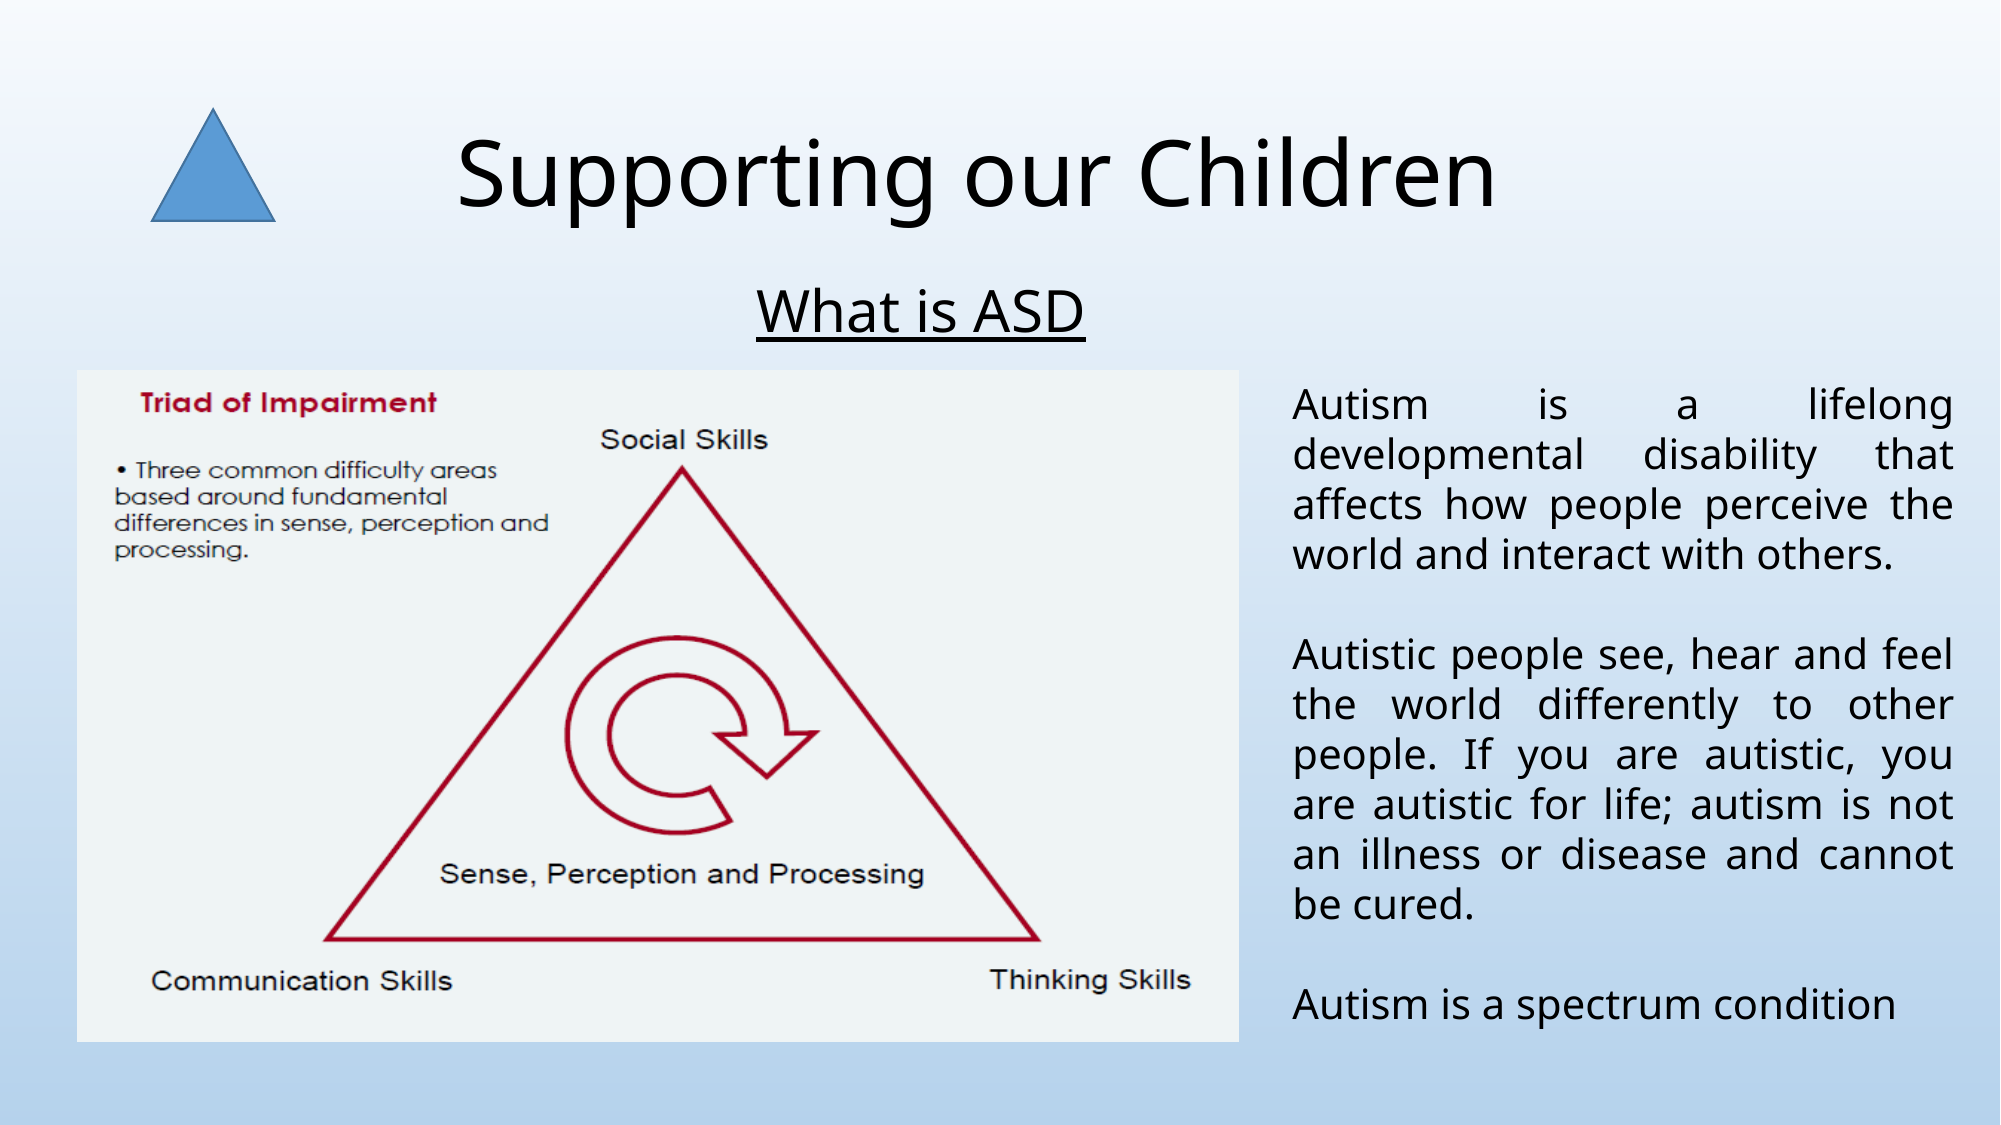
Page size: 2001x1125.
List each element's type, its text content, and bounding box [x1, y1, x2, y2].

title Supporting our Children [116, 68, 1841, 286]
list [77, 370, 1239, 1042]
text_box [150, 107, 276, 222]
text_box Autism is a lifelong developmental disability that affects how people perceive the world and interact with others. Autistic people see, hear and feel the world differently to other people. If you are autistic, you are autistic for life; autism is not an illness or disease and cannot be cured. Autism is a spectrum condition [1277, 370, 1970, 1036]
text_box What is ASD [741, 267, 1216, 352]
